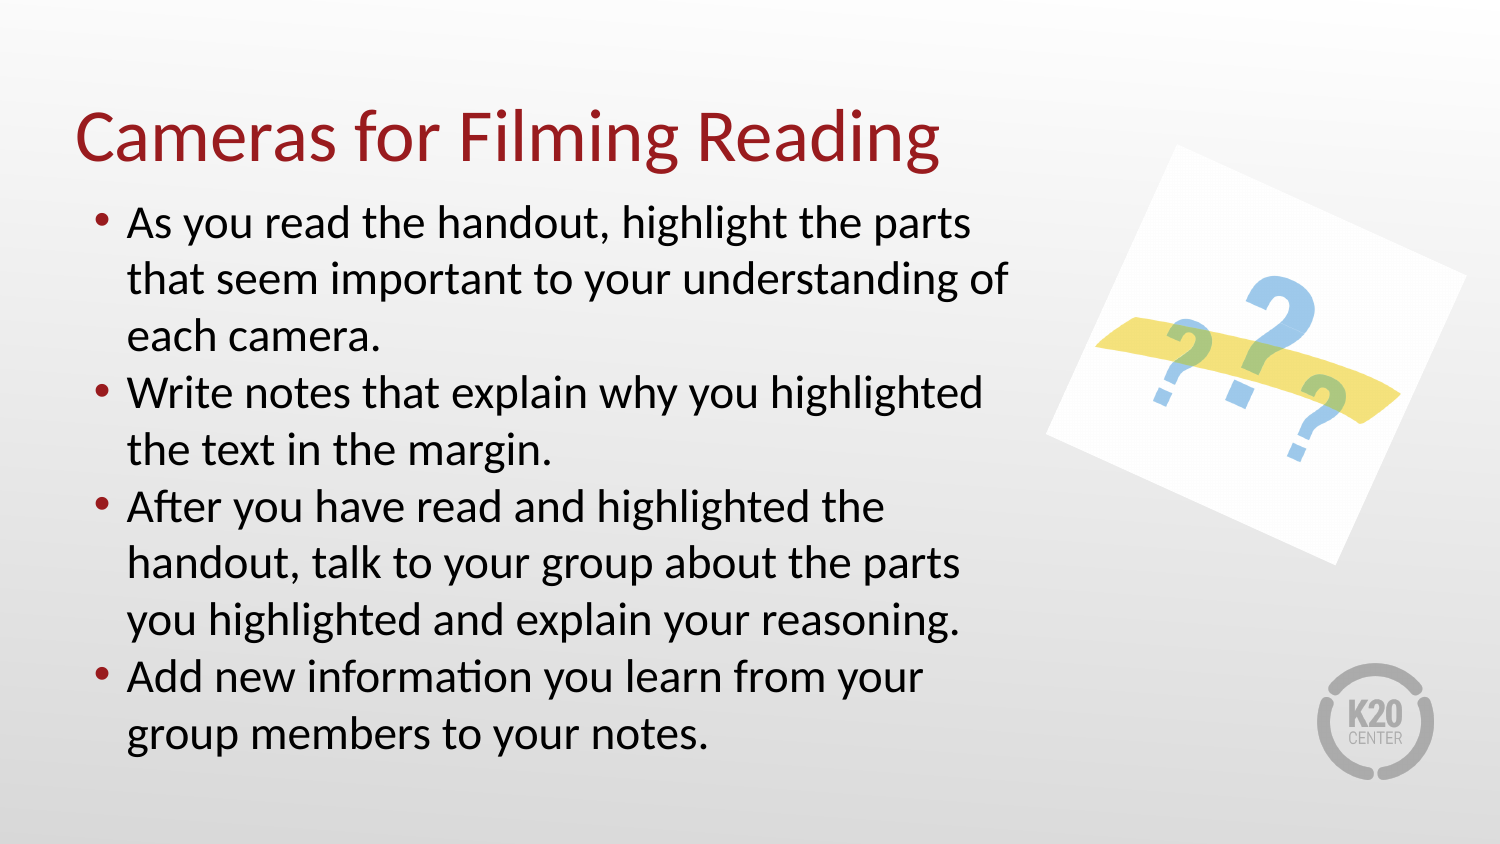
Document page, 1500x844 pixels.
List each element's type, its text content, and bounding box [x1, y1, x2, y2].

list As you read the handout, highlight the parts that seem important to your understanding of each camera. Write notes that explain why you highlighted the text in the margin. After you have read and highlighted the handout, talk to your group about the parts you highlighted and explain your reasoning. Add new information you learn from your group members to your notes. [75, 183, 1039, 778]
picture [1300, 646, 1451, 797]
title Cameras for Filming Reading [75, 35, 1021, 177]
picture [1046, 144, 1466, 565]
